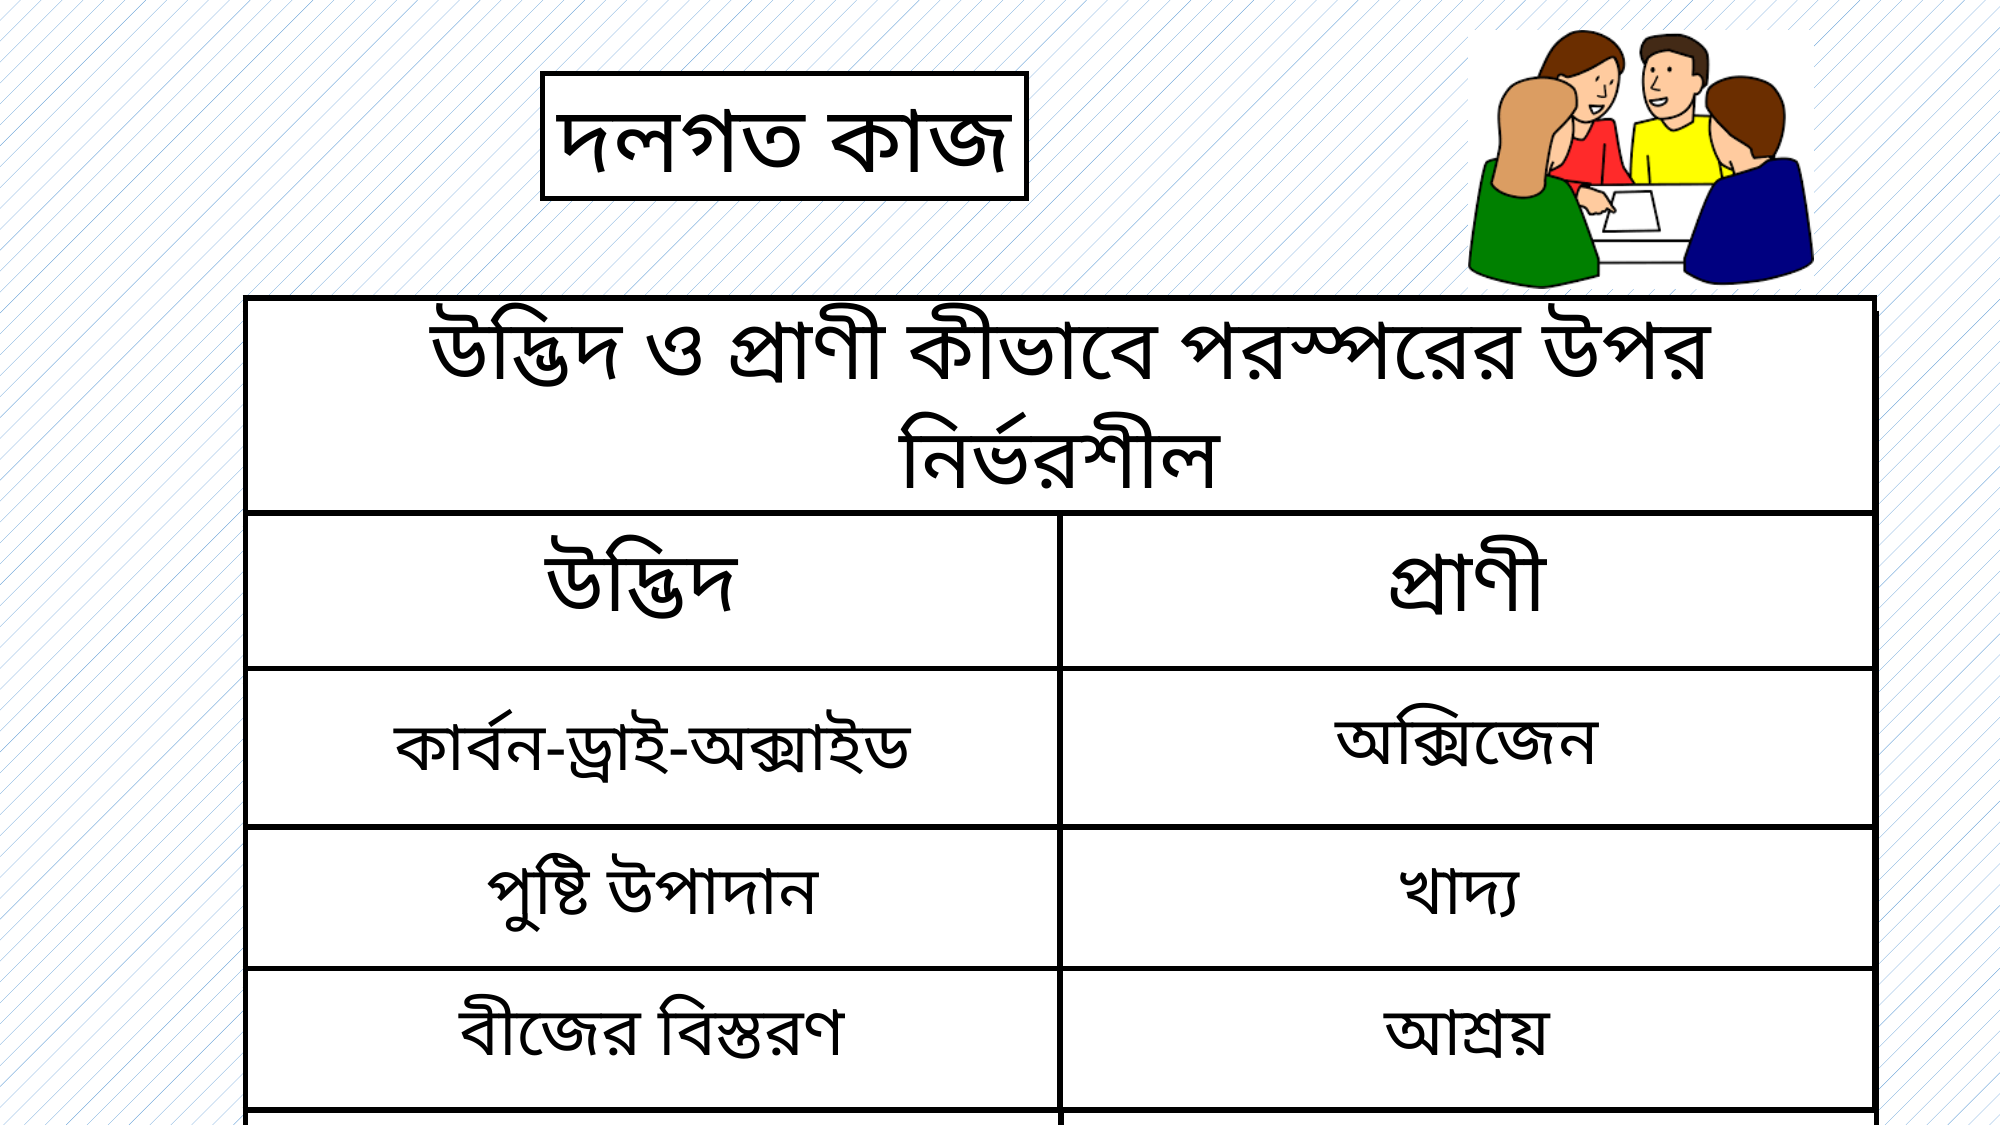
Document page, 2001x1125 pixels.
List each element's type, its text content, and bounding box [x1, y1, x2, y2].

table_cell কার্বন-ড্রাই-অক্সাইড [248, 671, 1057, 824]
table_cell খাদ্য [1063, 830, 1872, 966]
picture [1468, 30, 1814, 289]
table_cell [248, 1113, 1058, 1125]
table_cell পুষ্টি উপাদান [248, 830, 1057, 966]
text_box দলগত কাজ [542, 73, 1028, 200]
table_cell অক্সিজেন [1063, 671, 1872, 824]
table_cell উদ্ভিদ [248, 516, 1057, 666]
table_cell প্রাণী [1063, 516, 1872, 666]
table_cell আশ্রয় [1063, 971, 1872, 1107]
table_cell [1064, 1113, 1874, 1125]
table_header উদ্ভিদ ও প্রাণী কীভাবে পরস্পরের উপর নির্ভরশীল [248, 301, 1872, 510]
table_cell বীজের বিস্তরণ [248, 971, 1057, 1107]
